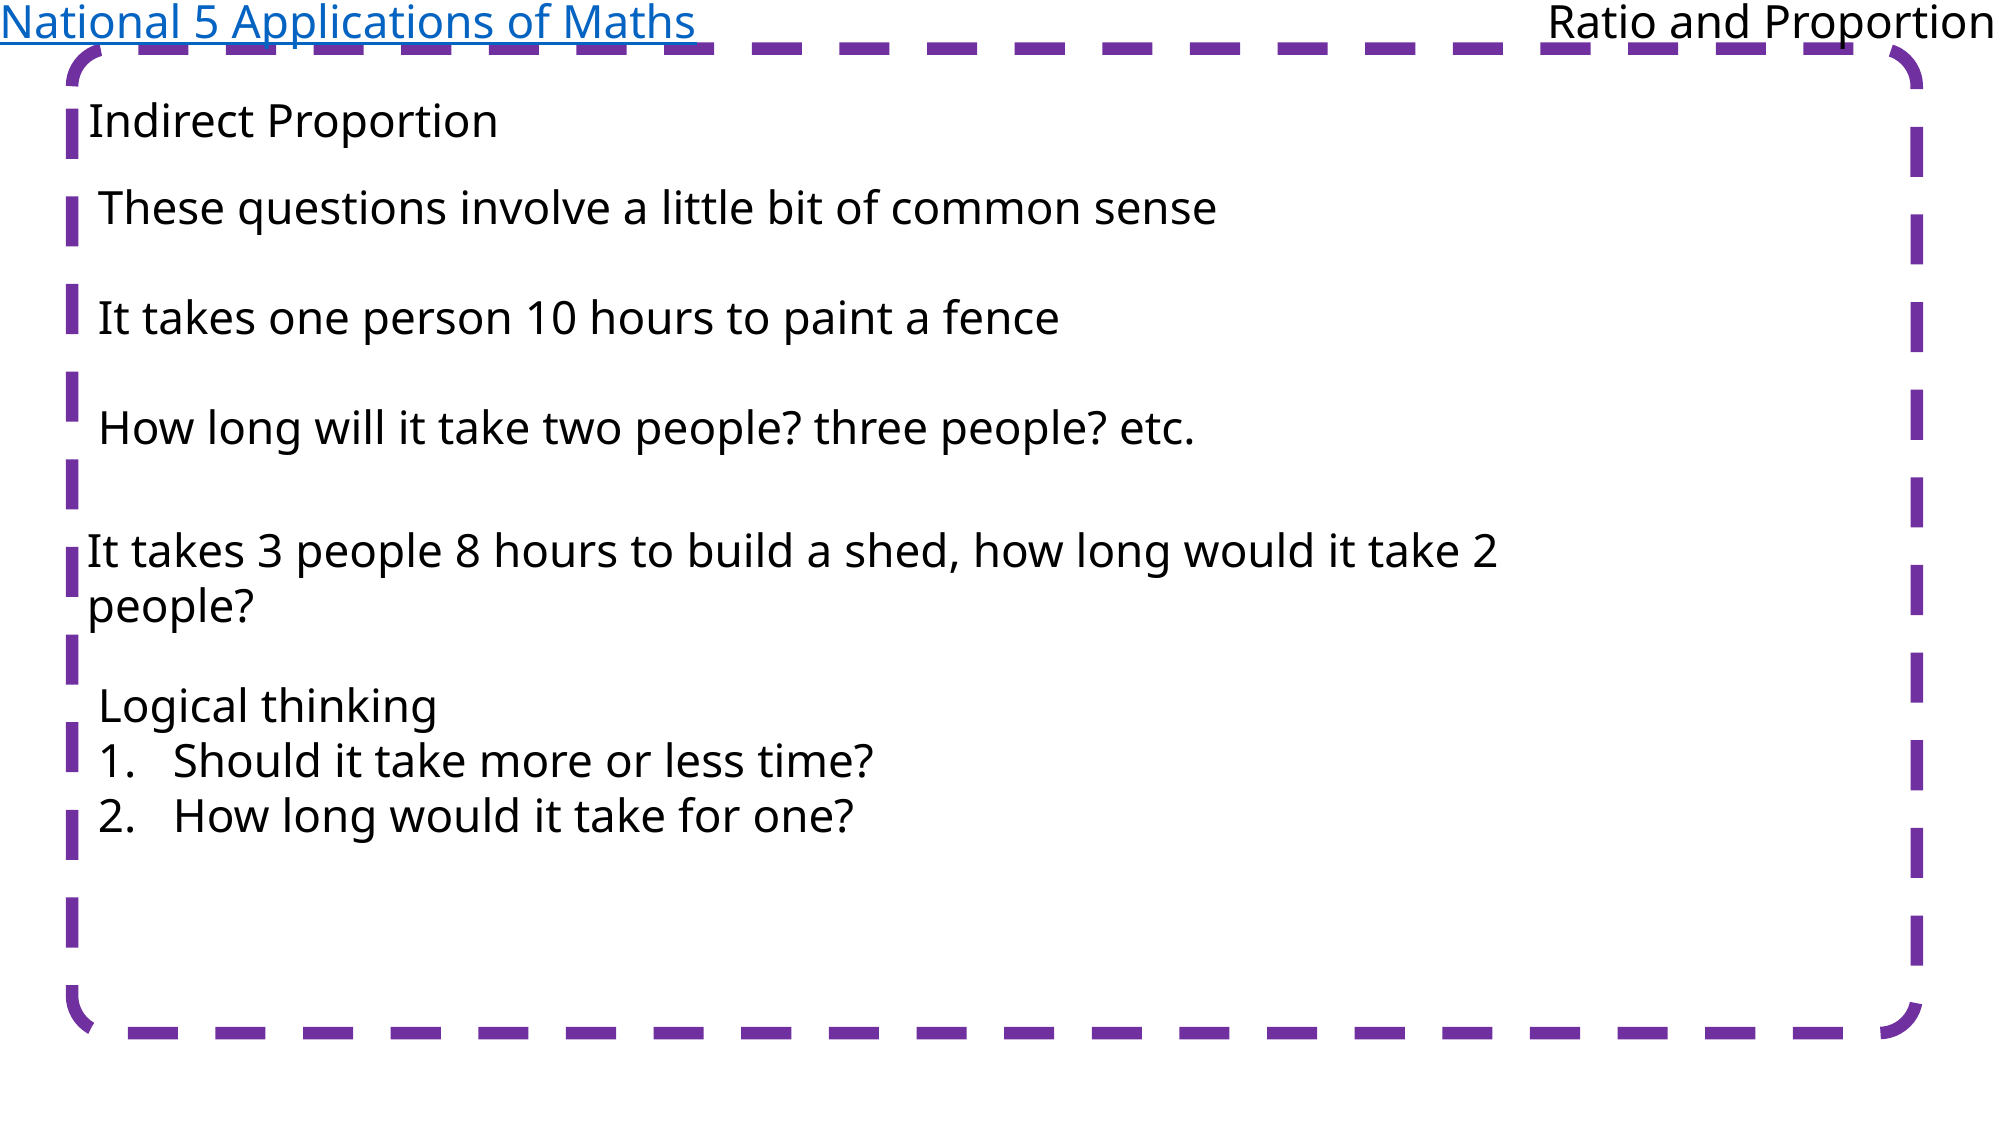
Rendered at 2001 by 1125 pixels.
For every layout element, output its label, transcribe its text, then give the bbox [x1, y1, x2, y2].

text_box It takes 3 people 8 hours to build a shed, how long would it take 2 people? [72, 514, 1636, 640]
text_box Logical thinking Should it take more or less time? How long would it take for one? [83, 669, 1647, 850]
text_box These questions involve a little bit of common sense It takes one person 10 hours to paint a fence How long will it take two people? three people? etc. [83, 171, 1512, 461]
text_box Indirect Proportion [73, 84, 514, 154]
text_box [71, 47, 1918, 1035]
text_box National 5 Applications of Maths [0, 0, 712, 63]
text_box Ratio and Proportion [1532, 0, 2000, 55]
